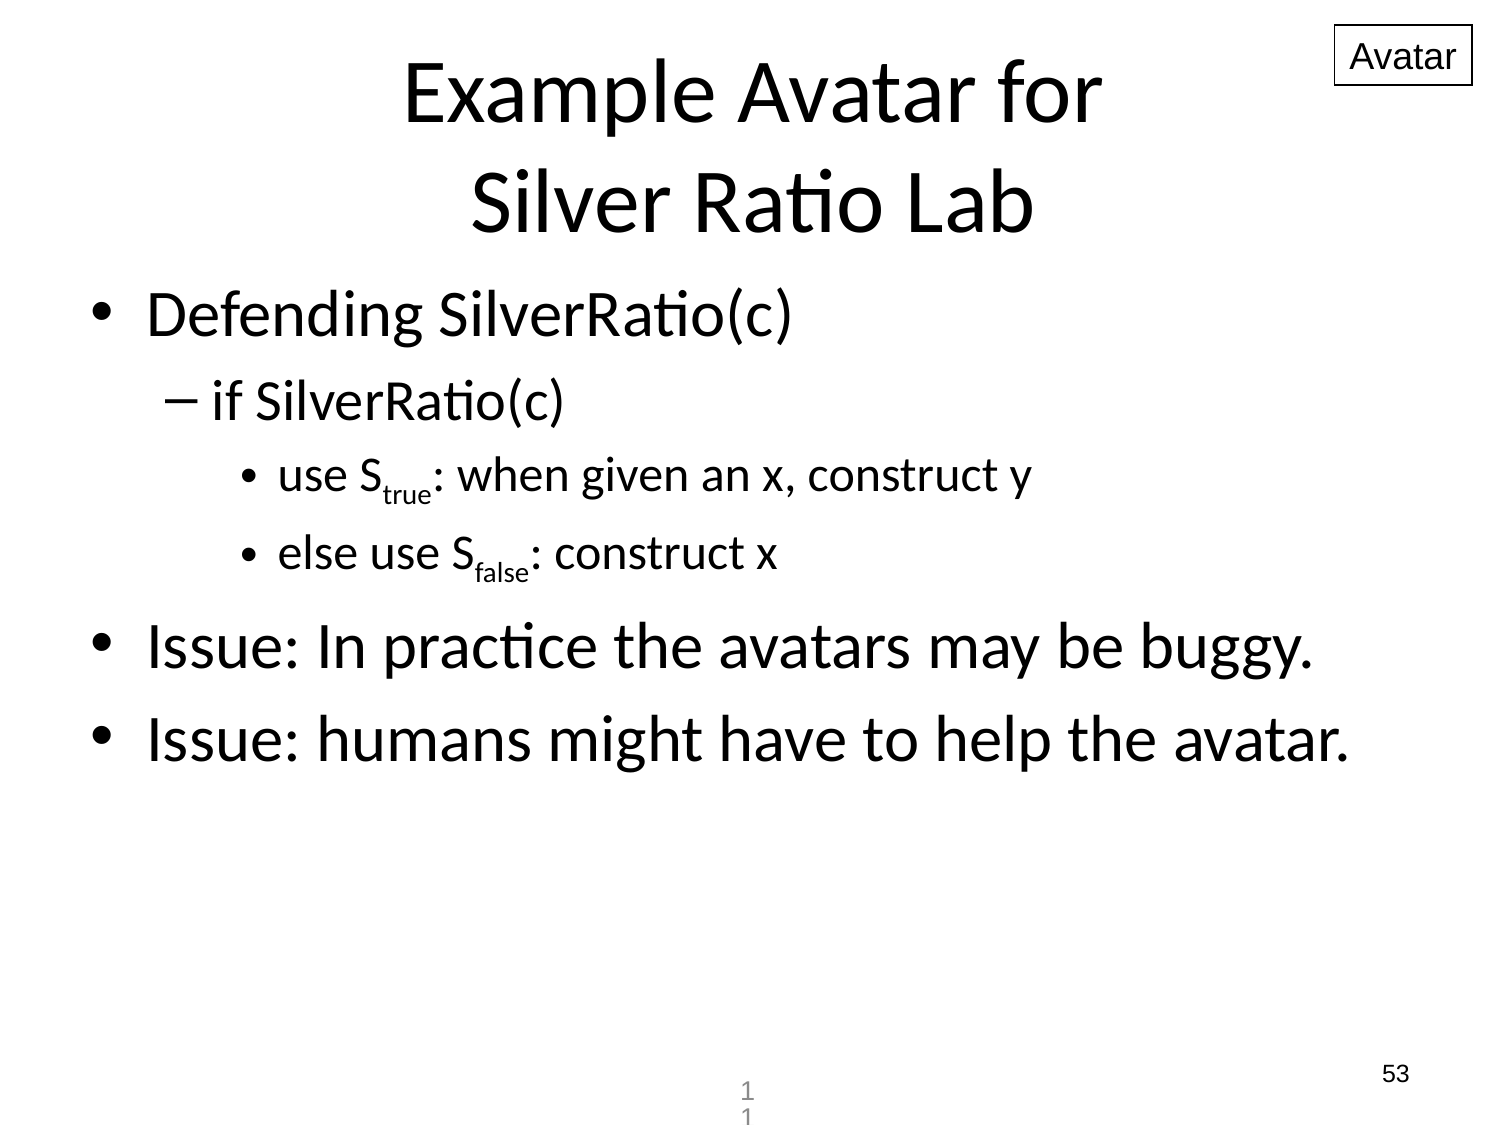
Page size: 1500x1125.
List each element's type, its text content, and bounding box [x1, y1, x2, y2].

list Defending SilverRatio(c) if SilverRatio(c) use Strue: when given an x, construct y else use Sfalse: construct x Issue: In practice the avatars may be buggy. Issue: humans might have to help the avatar. [75, 262, 1425, 1005]
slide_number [729, 1067, 769, 1111]
text_box Avatar [1334, 24, 1472, 85]
title Example Avatar for Silver Ratio Lab [150, 0, 1357, 262]
slide_number 53 [1074, 1042, 1425, 1103]
